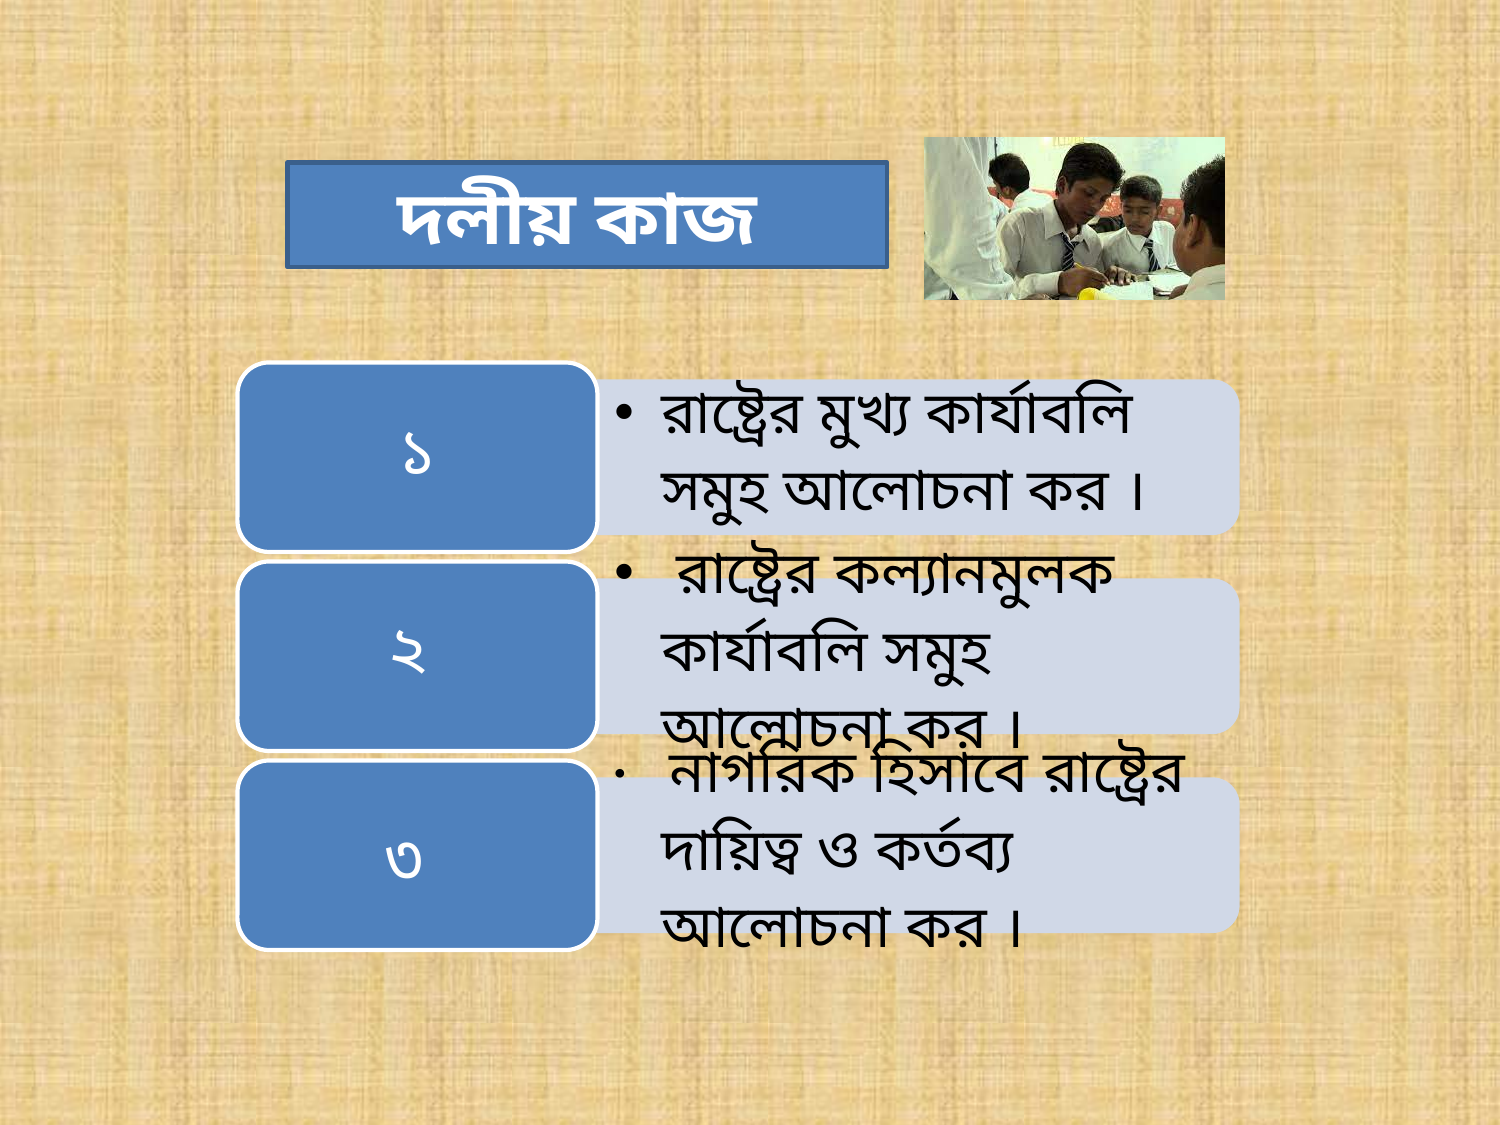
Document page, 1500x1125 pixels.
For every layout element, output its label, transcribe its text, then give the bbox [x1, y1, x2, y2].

text_box দলীয় কাজ [285, 160, 889, 269]
picture [0, 0, 1500, 1125]
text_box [237, 362, 1238, 951]
